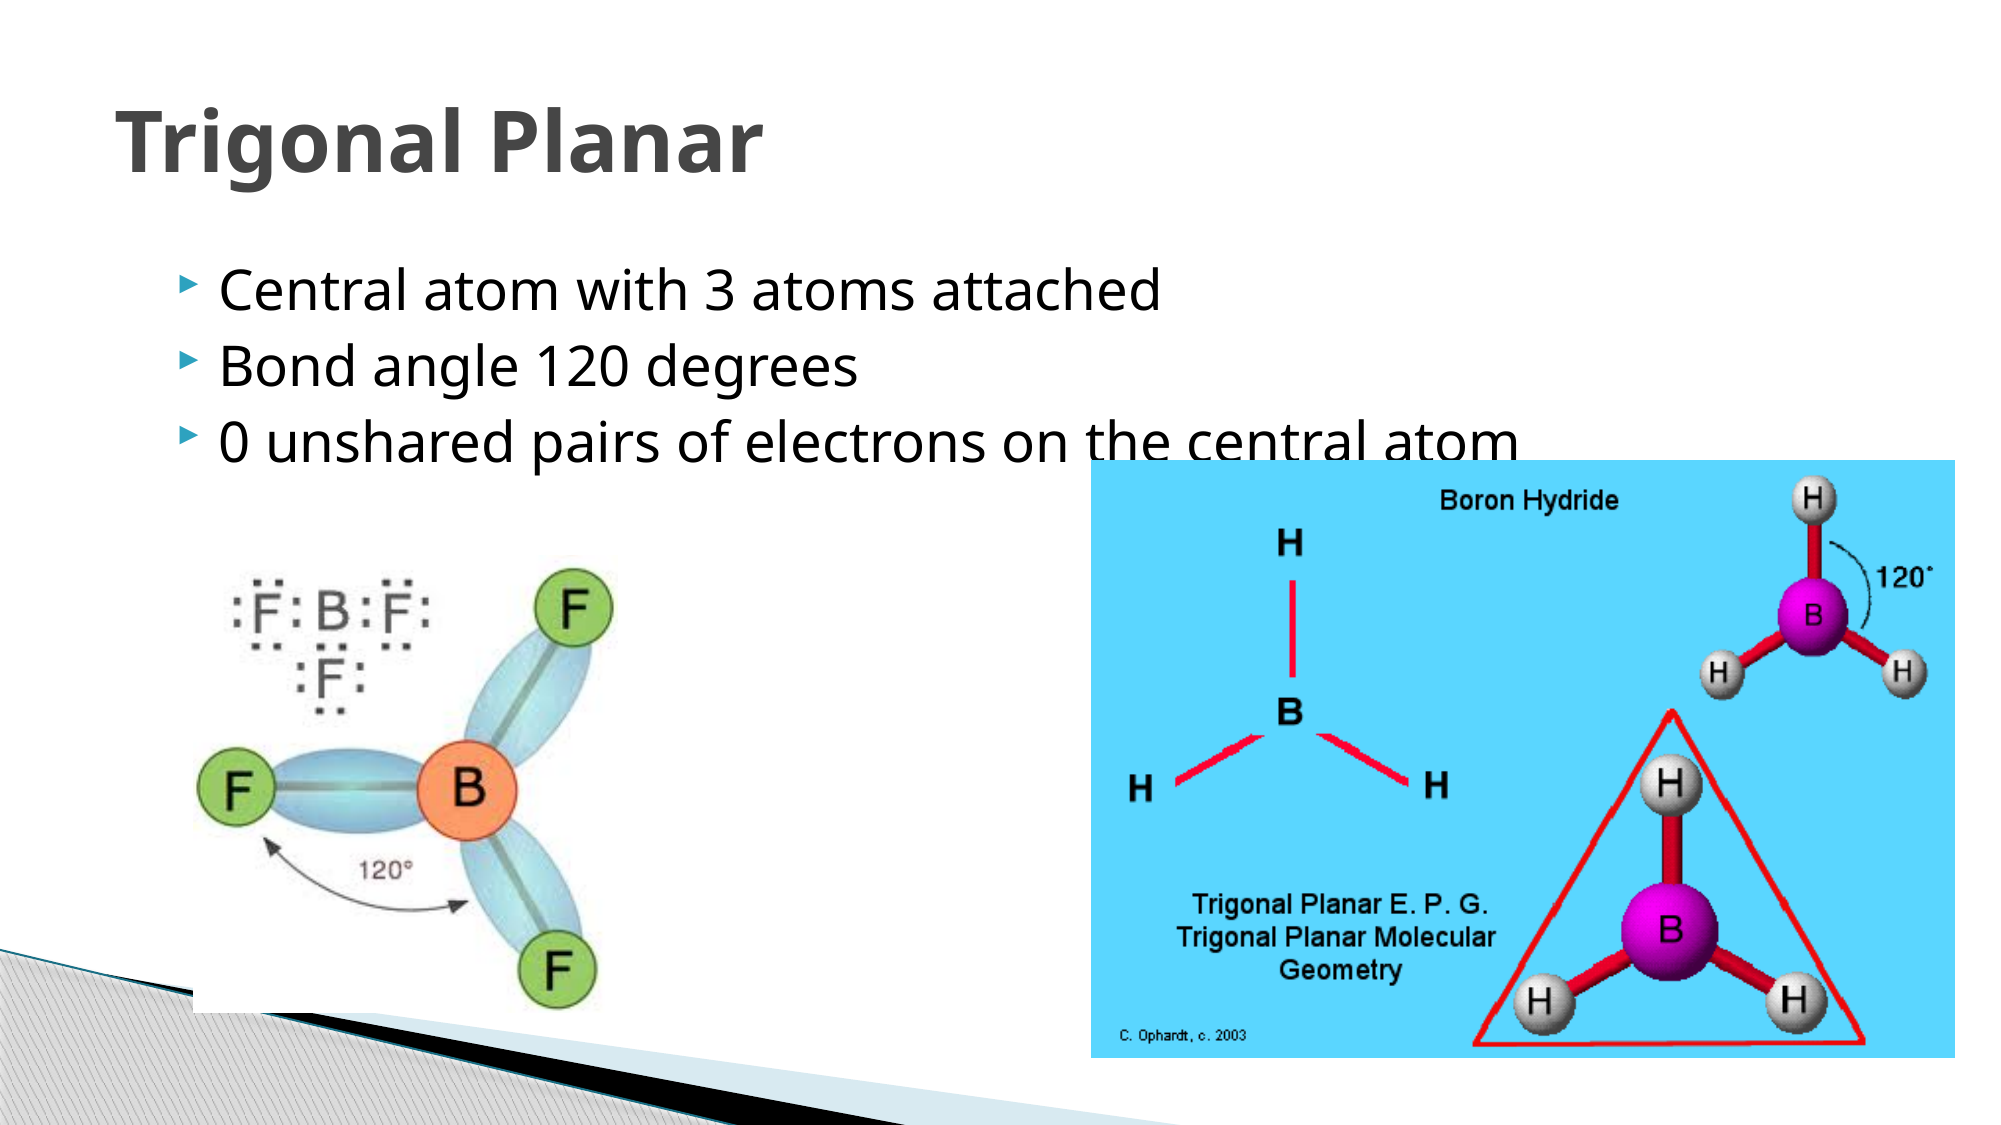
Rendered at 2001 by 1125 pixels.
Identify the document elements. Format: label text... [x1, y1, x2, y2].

title Trigonal Planar [99, 45, 1900, 233]
picture [193, 555, 618, 1013]
list Central atom with 3 atoms attached Bond angle 120 degrees 0 unshared pairs of electrons on the central atom [143, 247, 1612, 936]
picture [1091, 460, 1955, 1058]
